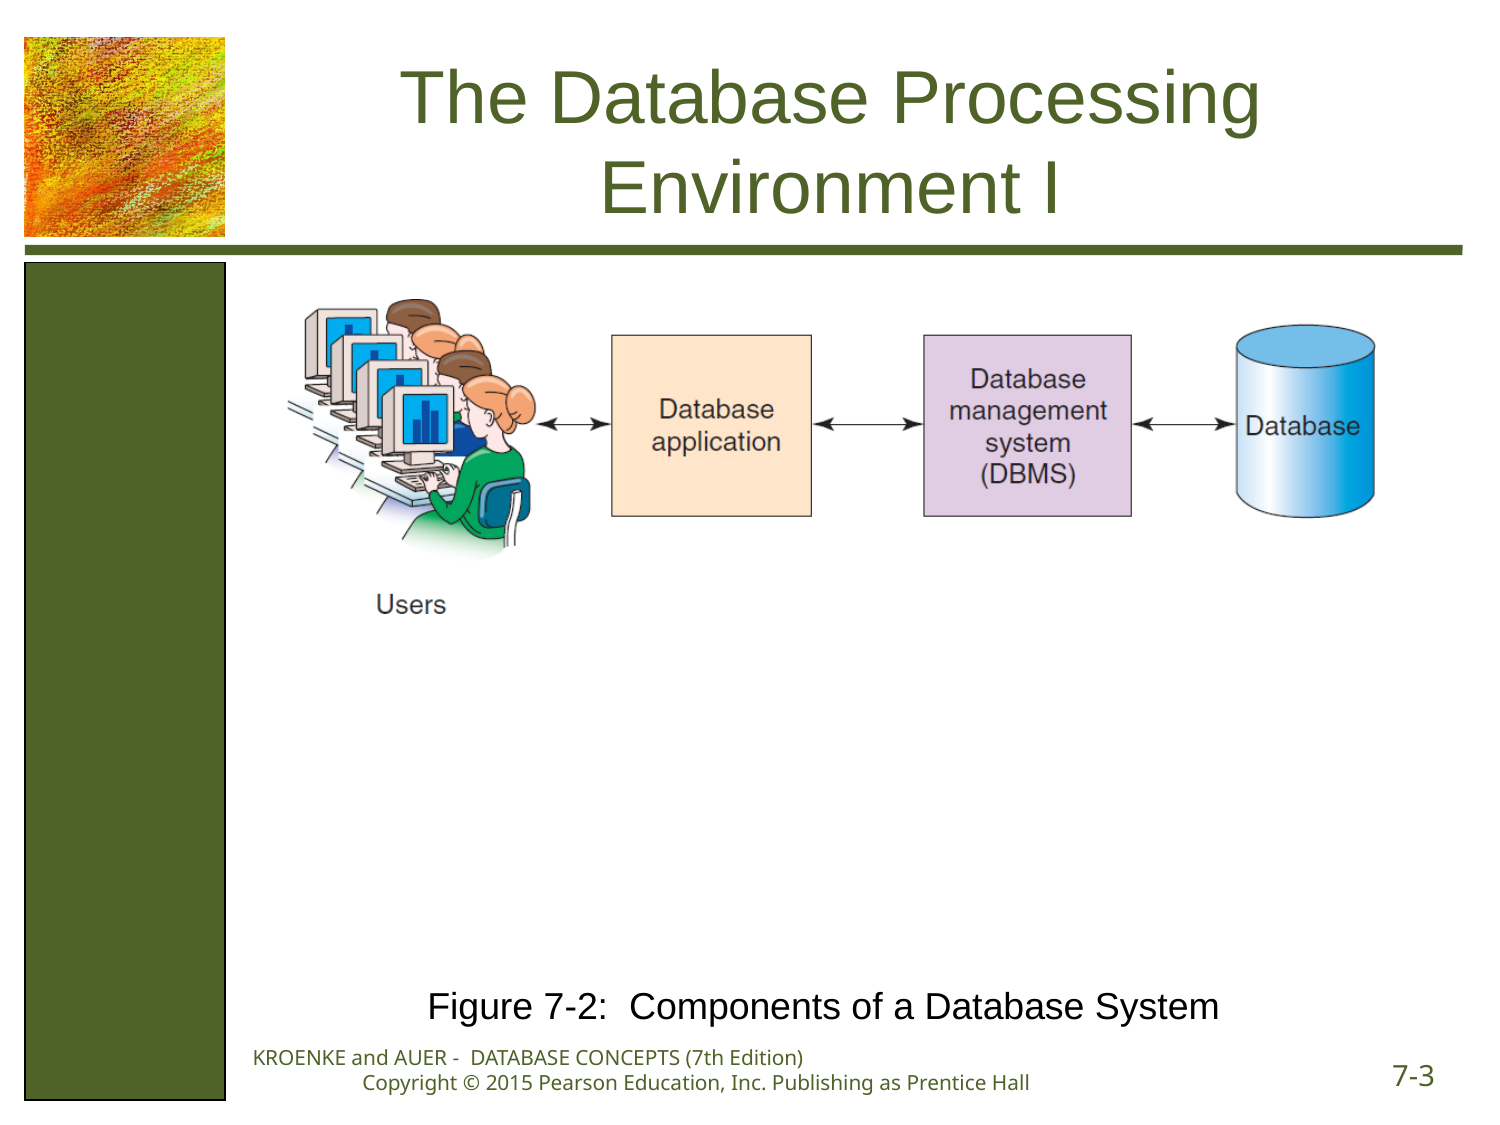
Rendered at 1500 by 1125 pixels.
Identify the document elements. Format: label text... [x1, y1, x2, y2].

title The Database Processing Environment I [237, 44, 1426, 233]
slide_number 7-3 [1287, 1049, 1451, 1103]
picture [24, 37, 225, 237]
picture [287, 299, 1376, 615]
text_box Figure 7-2: Components of a Database System [412, 974, 1300, 1035]
footer KROENKE and AUER - DATABASE CONCEPTS (7th Edition) Copyright © 2015 Pearson Education, Inc. Publishing as Prentice Hall [237, 1037, 1088, 1104]
